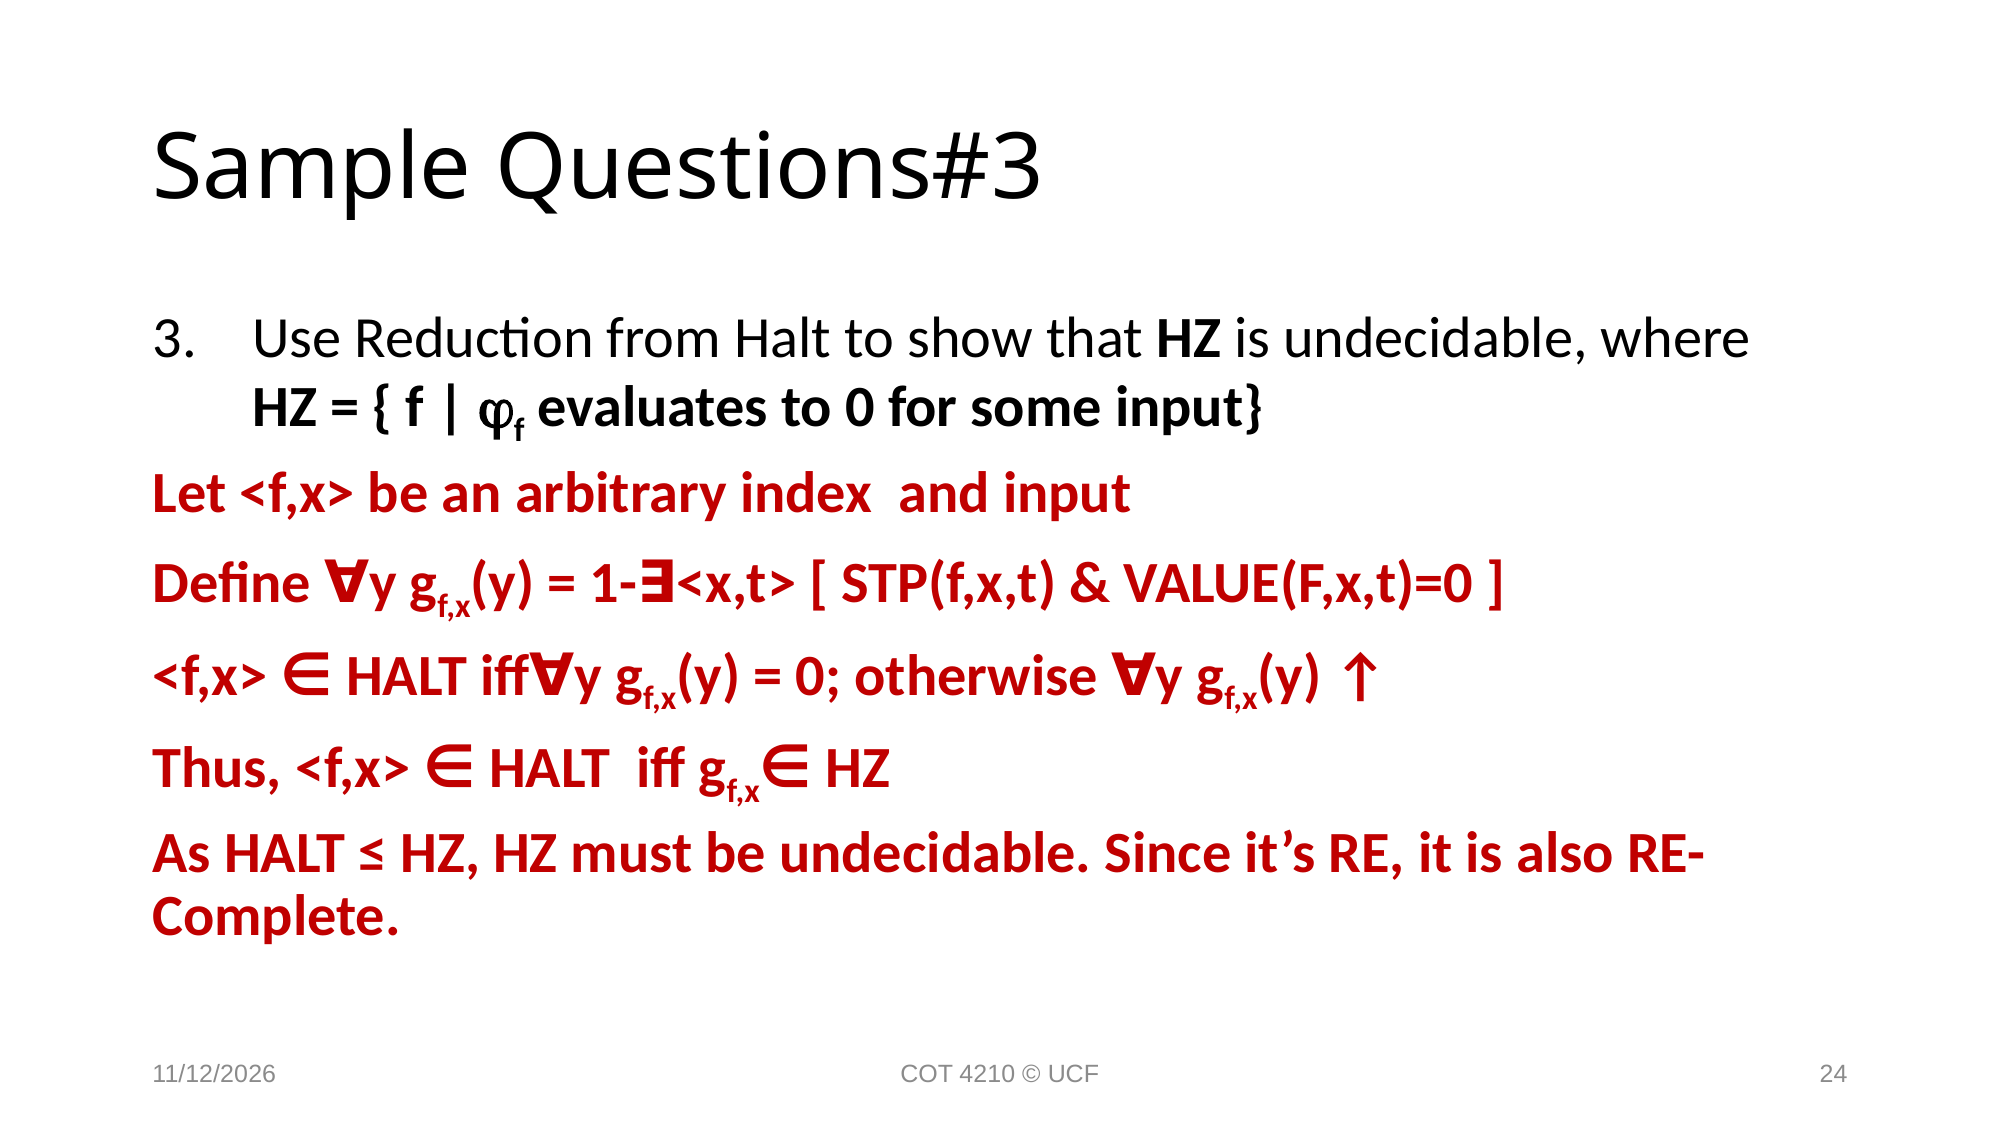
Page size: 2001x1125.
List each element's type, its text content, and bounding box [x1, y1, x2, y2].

title Sample Questions#3 [137, 59, 1863, 278]
footer COT 4210 © UCF [662, 1042, 1338, 1103]
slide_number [137, 1042, 588, 1103]
slide_number 24 [1412, 1042, 1863, 1103]
list Use Reduction from Halt to show that HZ is undecidable, where HZ = { f | f evaluates to 0 for some input} Let <f,x> be an arbitrary index and input Define ∀y gf,x(y) = 1-∃<x,t> [ STP(f,x,t) & VALUE(F,x,t)=0 ] <f,x> ∈ HALT iff∀y gf,x(y) = 0; otherwise ∀y gf,x(y) ↑ Thus, <f,x> ∈ HALT iff gf,x∈ HZ As HALT ≤ HZ, HZ must be undecidable. Since it’s RE, it is also RE-Complete. [137, 299, 1863, 1014]
